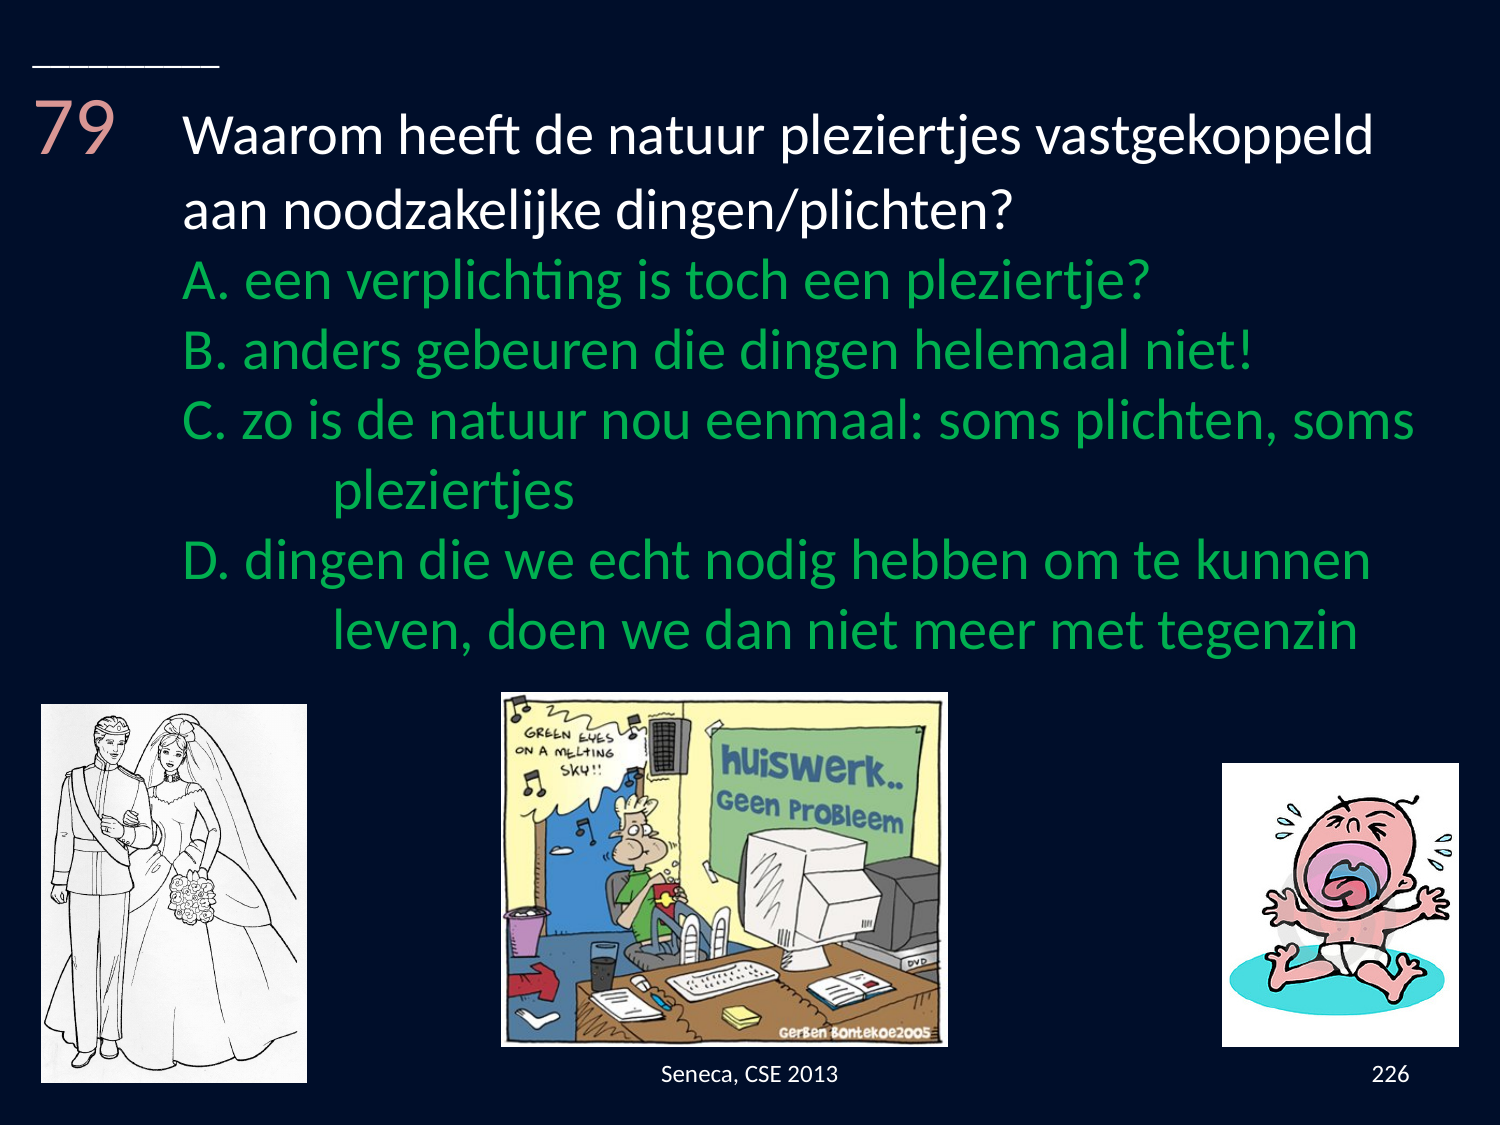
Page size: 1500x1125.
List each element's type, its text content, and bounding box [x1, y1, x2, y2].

text_box __________ 79 Waarom heeft de natuur pleziertjes vastgekoppeld aan noodzakelijke dingen/plichten? A. een verplichting is toch een pleziertje? B. anders gebeuren die dingen helemaal niet! C. zo is de natuur nou eenmaal: soms plichten, soms pleziertjes D. dingen die we echt nodig hebben om te kunnen leven, doen we dan niet meer met tegenzin [17, 19, 1471, 669]
slide_number 226 [1074, 1042, 1425, 1103]
picture [501, 692, 948, 1048]
footer Seneca, CSE 2013 [512, 1042, 988, 1103]
picture [40, 703, 307, 1083]
picture [1222, 763, 1460, 1048]
